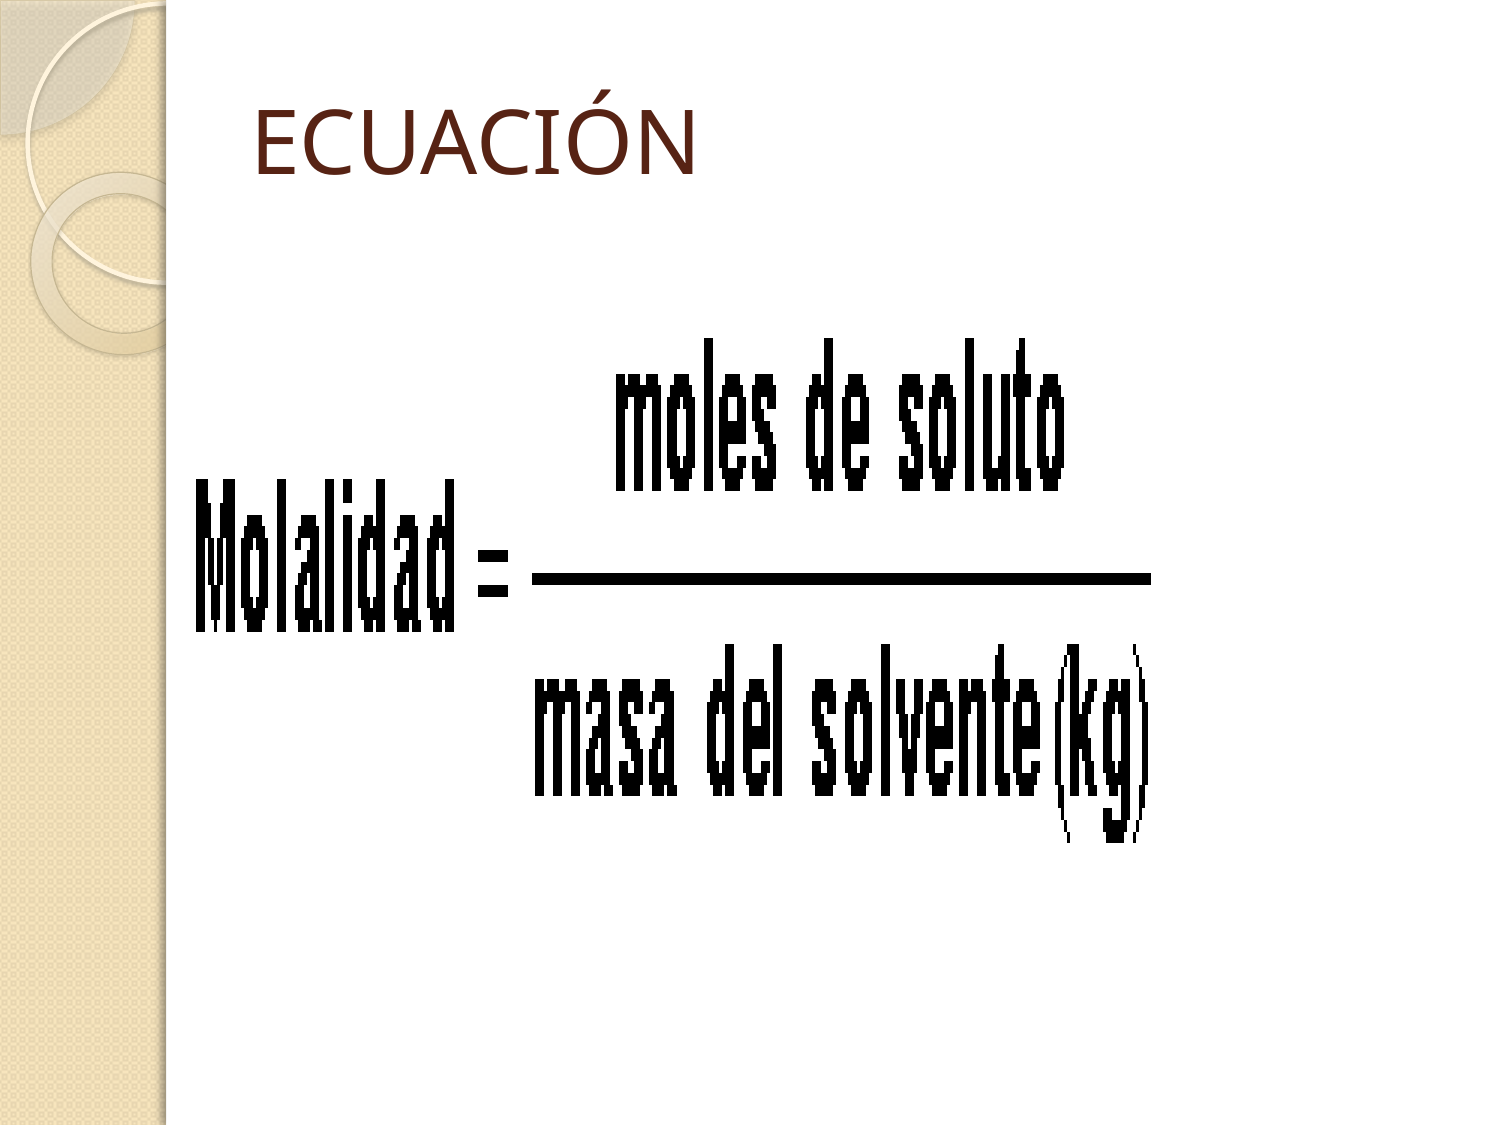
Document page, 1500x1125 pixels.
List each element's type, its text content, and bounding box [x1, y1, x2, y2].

title ECUACIÓN [235, 45, 1466, 233]
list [187, 292, 1161, 880]
